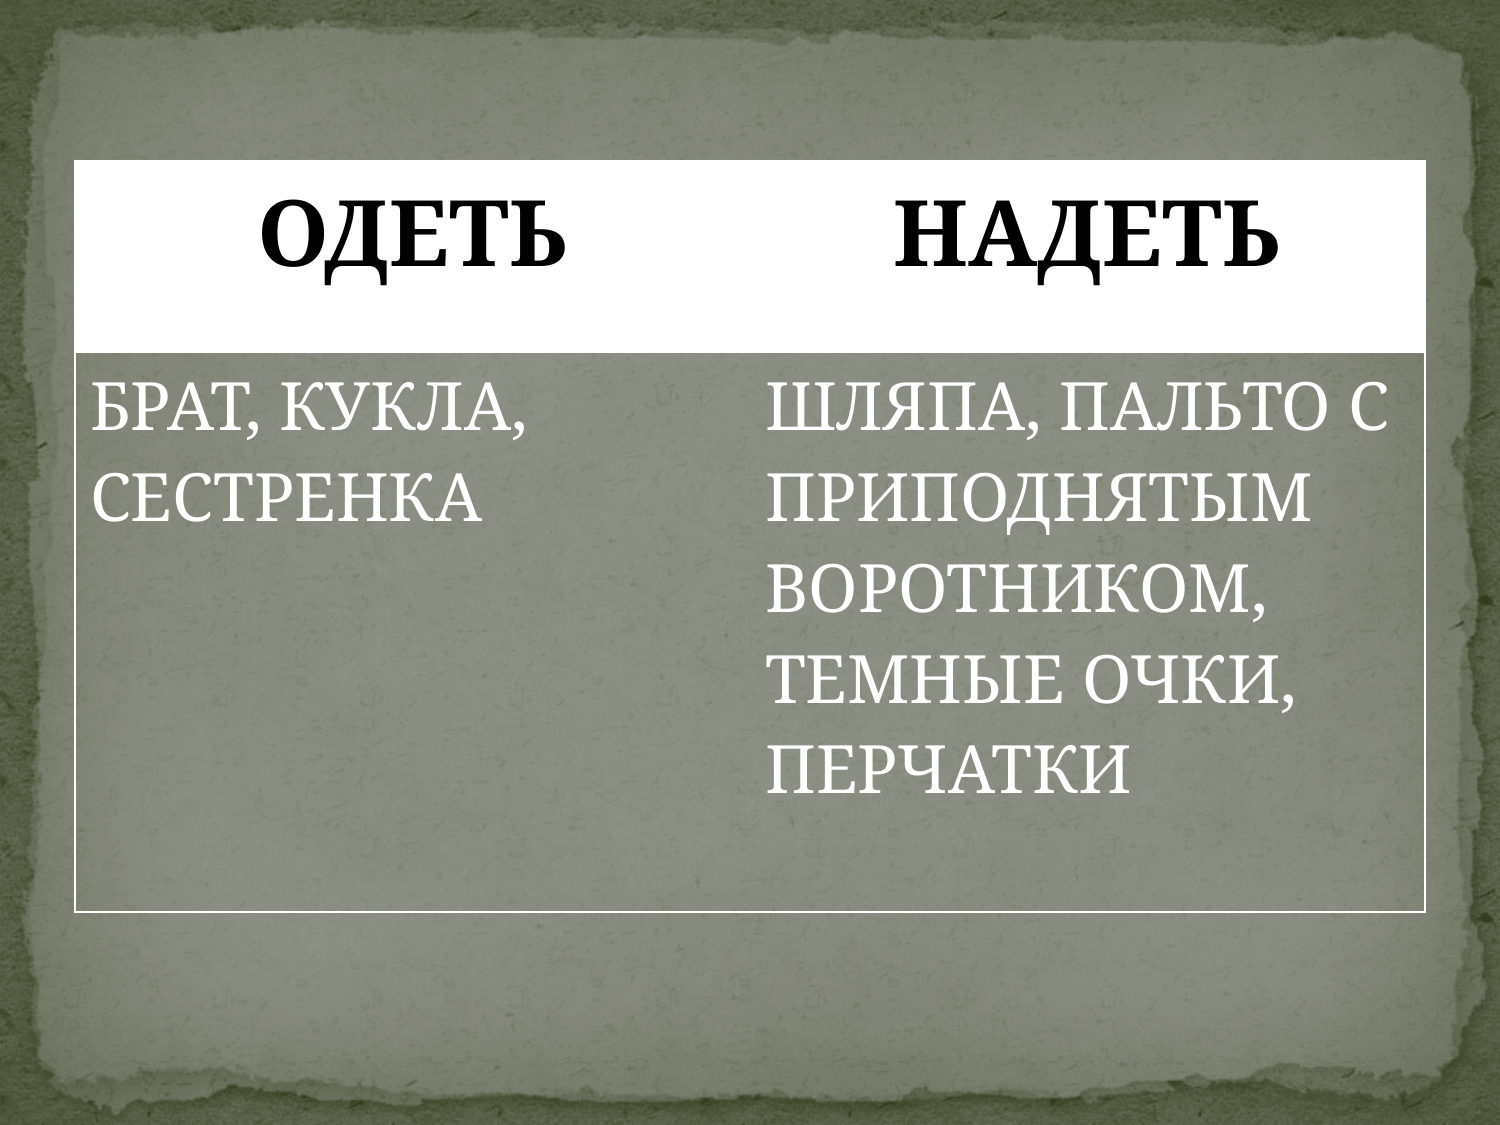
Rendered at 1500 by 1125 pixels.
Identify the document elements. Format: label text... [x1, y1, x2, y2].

text_box [395, 586, 1146, 666]
table_cell БРАТ, КУКЛА, СЕСТРЕНКА [76, 353, 750, 911]
table_cell ШЛЯПА, ПАЛЬТО С ПРИПОДНЯТЫМ ВОРОТНИКОМ, ТЕМНЫЕ ОЧКИ, ПЕРЧАТКИ [750, 353, 1424, 911]
table_header НАДЕТЬ [750, 162, 1424, 351]
table_header ОДЕТЬ [76, 162, 750, 351]
